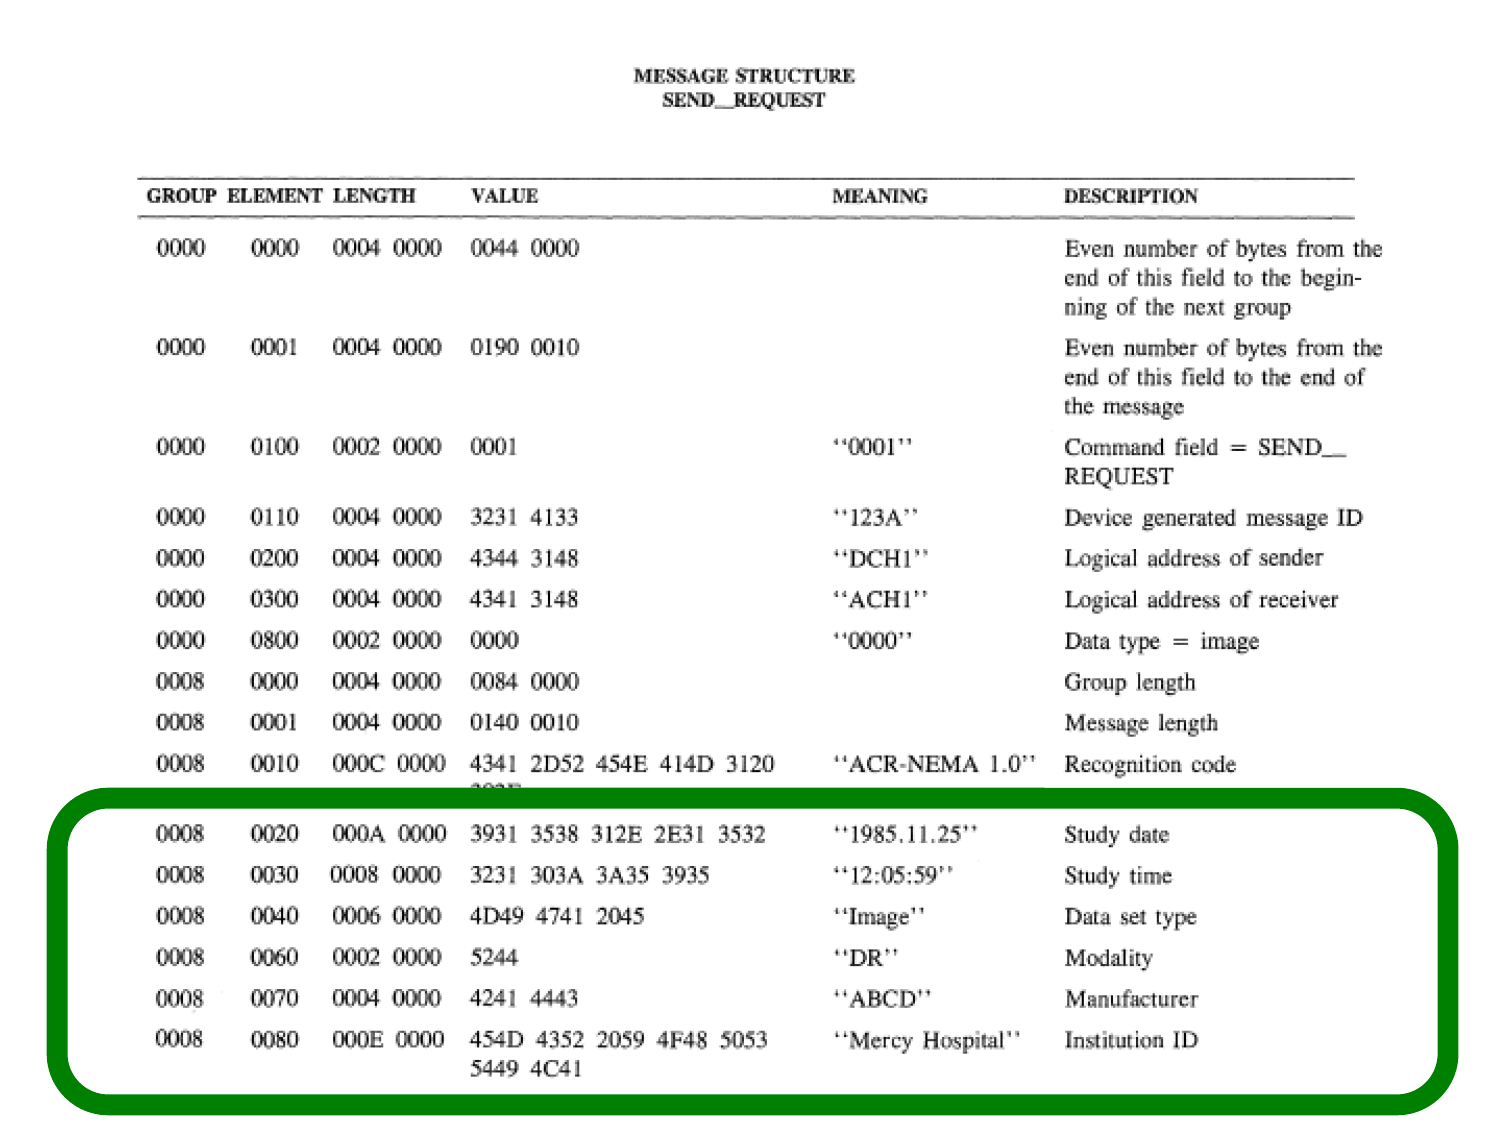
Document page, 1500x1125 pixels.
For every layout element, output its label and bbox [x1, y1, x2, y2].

picture [108, 36, 1405, 1085]
text_box [57, 798, 1449, 1105]
